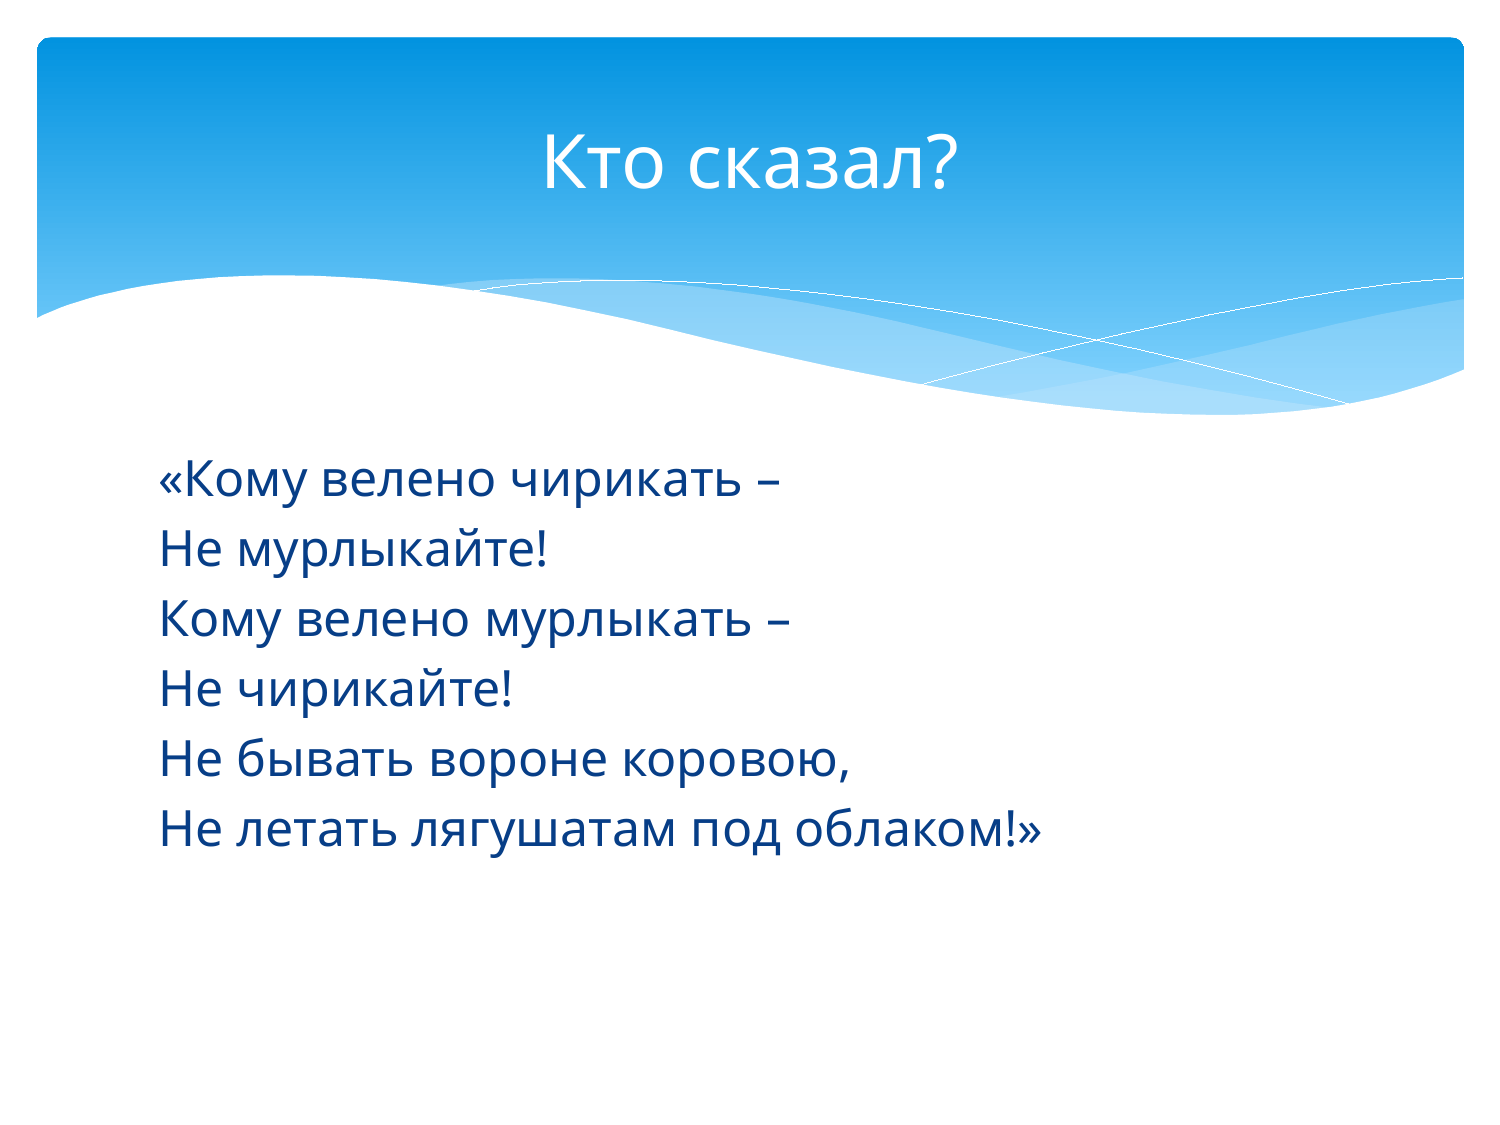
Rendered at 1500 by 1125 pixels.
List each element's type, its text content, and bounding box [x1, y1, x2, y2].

list «Кому велено чирикать – Не мурлыкайте! Кому велено мурлыкать – Не чирикайте! Не бывать вороне коровою, Не летать лягушатам под облаком!» [143, 438, 1359, 1005]
title Кто сказал? [75, 55, 1425, 261]
